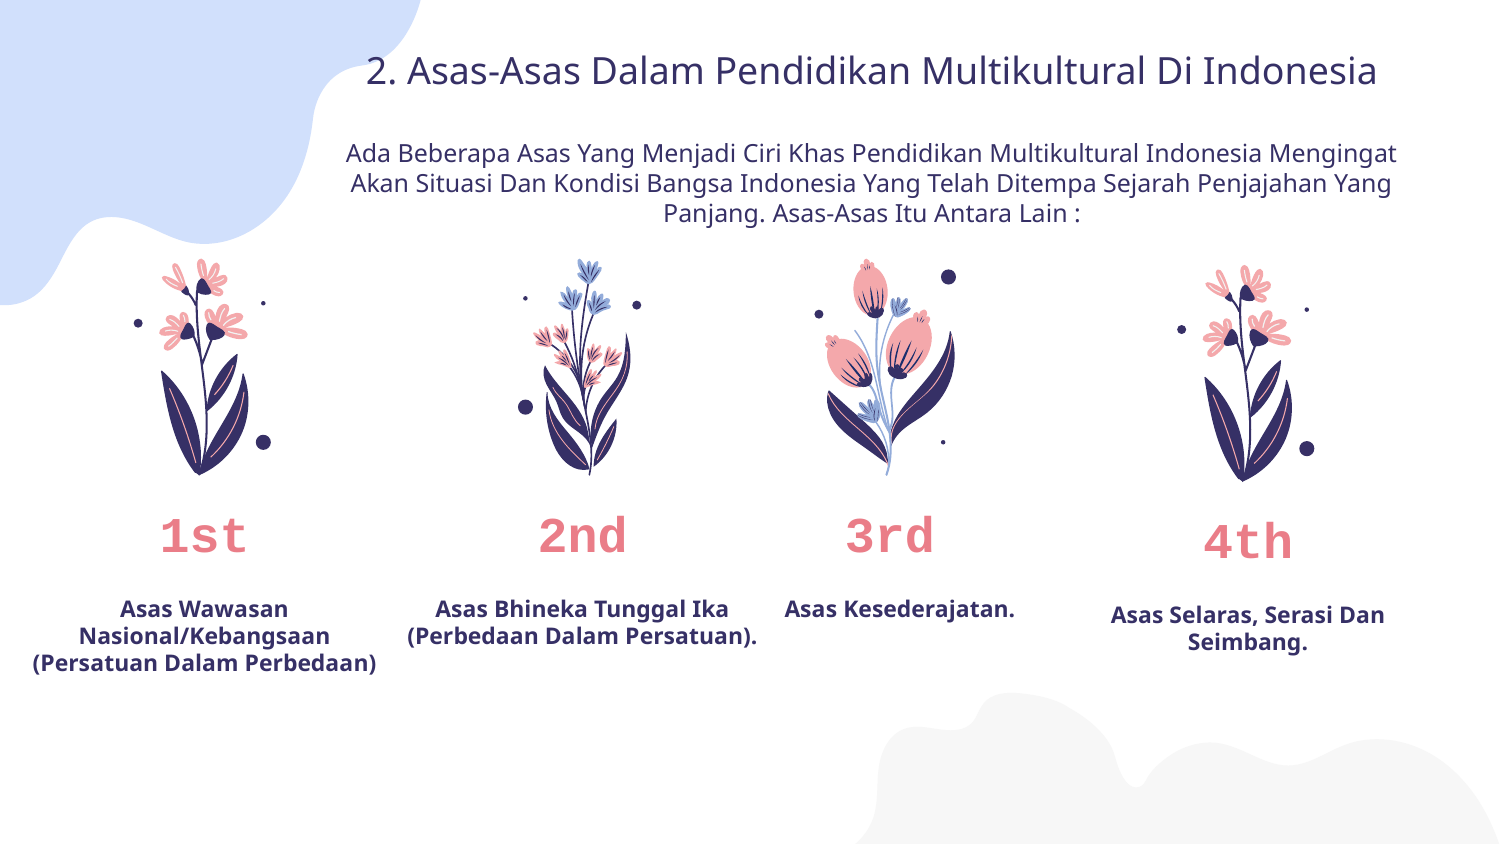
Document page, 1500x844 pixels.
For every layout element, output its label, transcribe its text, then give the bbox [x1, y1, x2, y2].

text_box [517, 258, 642, 476]
title 2. Asas-Asas Dalam Pendidikan Multikultural Di Indonesia Ada Beberapa Asas Yang Menjadi Ciri Khas Pendidikan Multikultural Indonesia Mengingat Akan Situasi Dan Kondisi Bangsa Indonesia Yang Telah Ditempa Sejarah Penjajahan Yang Panjang. Asas-Asas Itu Antara Lain : [307, 91, 1438, 183]
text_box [1176, 264, 1315, 483]
subtitle Asas Bhineka Tunggal Ika (Perbedaan Dalam Persatuan). [383, 579, 690, 782]
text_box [814, 258, 957, 476]
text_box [133, 258, 272, 476]
subtitle Asas Wawasan Nasional/Kebangsaan (Persatuan Dalam Perbedaan) [5, 579, 383, 782]
subtitle 1st [5, 499, 383, 566]
text_box 4th [1049, 505, 1447, 572]
subtitle 2nd [383, 499, 690, 566]
subtitle Asas Kesederajatan. [690, 579, 1089, 782]
subtitle 3rd [690, 499, 1089, 566]
text_box Asas Selaras, Serasi Dan Seimbang. [1049, 585, 1447, 789]
